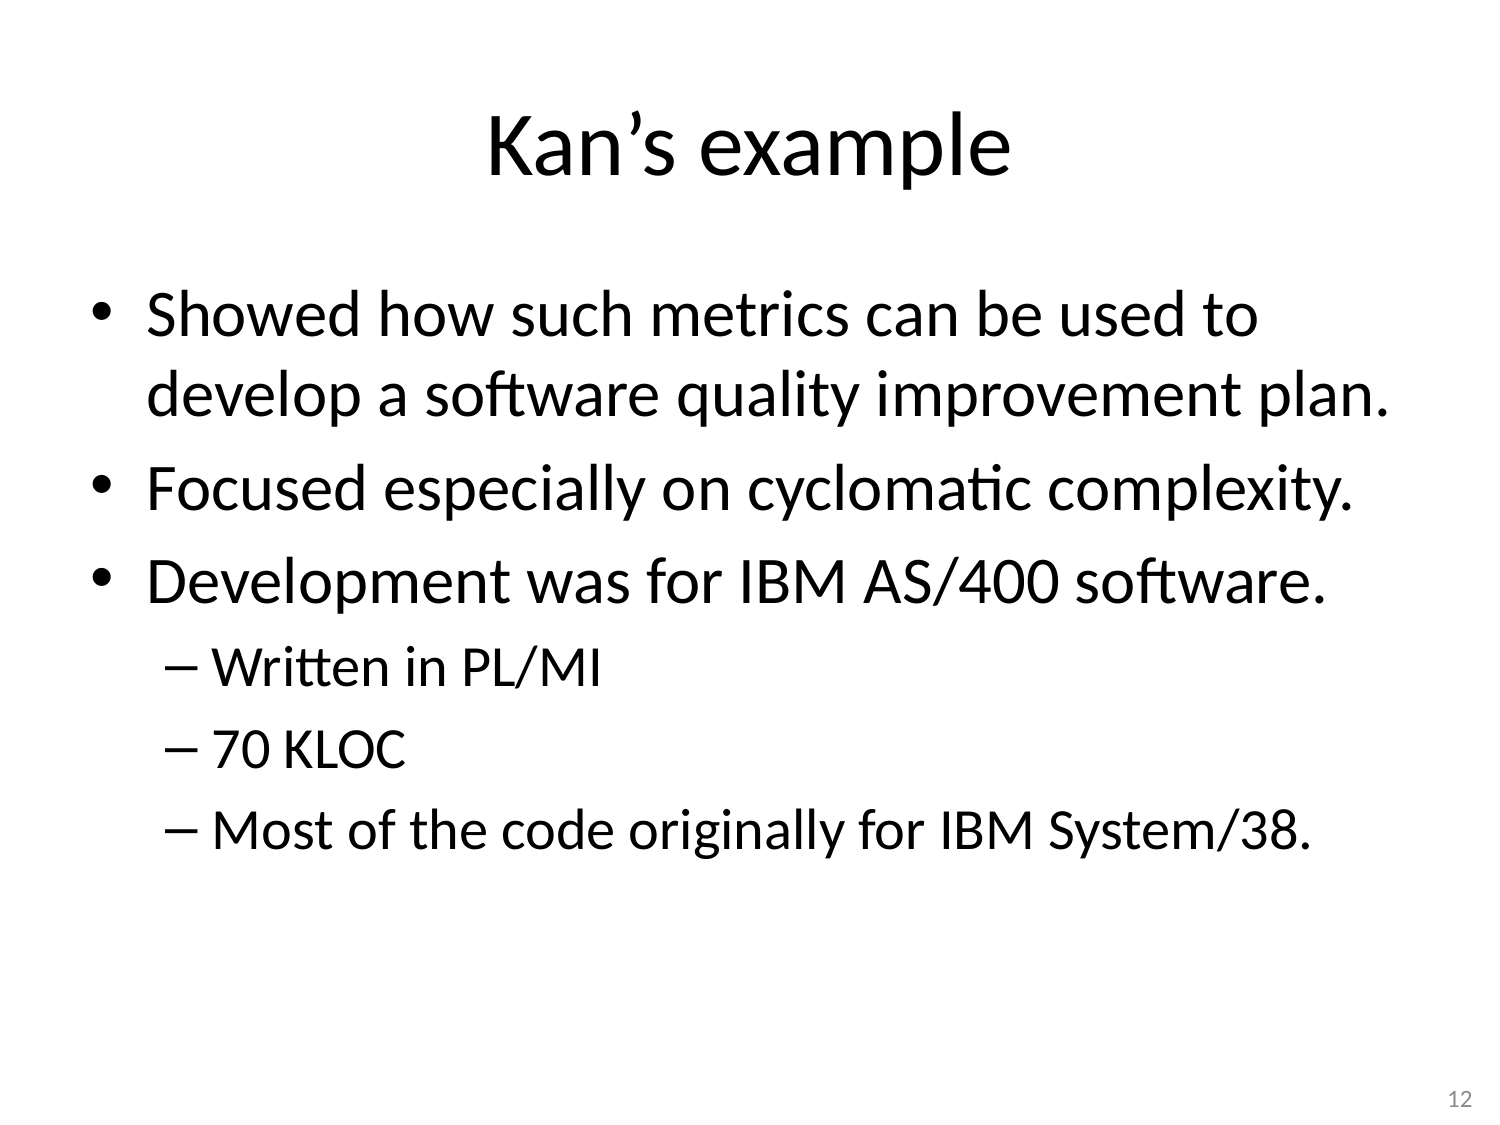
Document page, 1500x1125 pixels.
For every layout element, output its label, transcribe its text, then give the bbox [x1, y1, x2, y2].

list Showed how such metrics can be used to develop a software quality improvement plan. Focused especially on cyclomatic complexity. Development was for IBM AS/400 software. Written in PL/MI 70 KLOC Most of the code originally for IBM System/38. [75, 262, 1425, 1005]
title Kan’s example [75, 45, 1425, 233]
